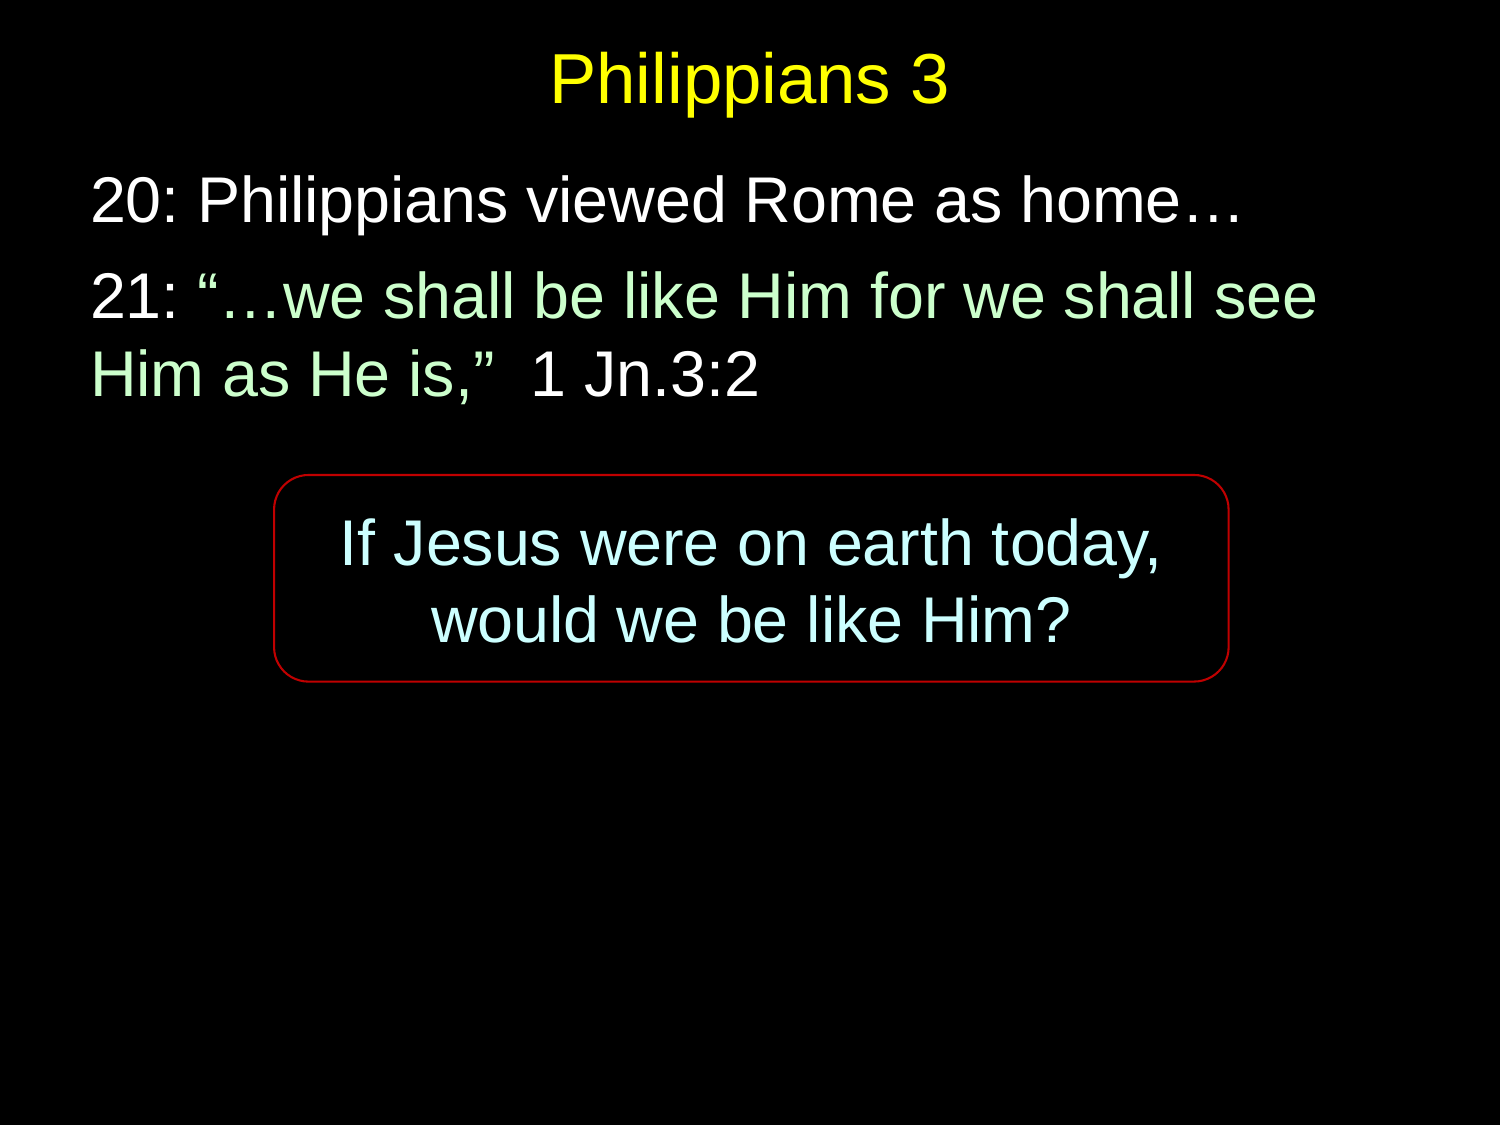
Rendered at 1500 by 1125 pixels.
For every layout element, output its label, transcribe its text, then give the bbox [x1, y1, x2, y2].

list 20: Philippians viewed Rome as home… 21: “…we shall be like Him for we shall see Him as He is,” 1 Jn.3:2 [75, 149, 1425, 1075]
text_box If Jesus were on earth today, would we be like Him? [273, 473, 1230, 683]
title Philippians 3 [75, 0, 1425, 149]
